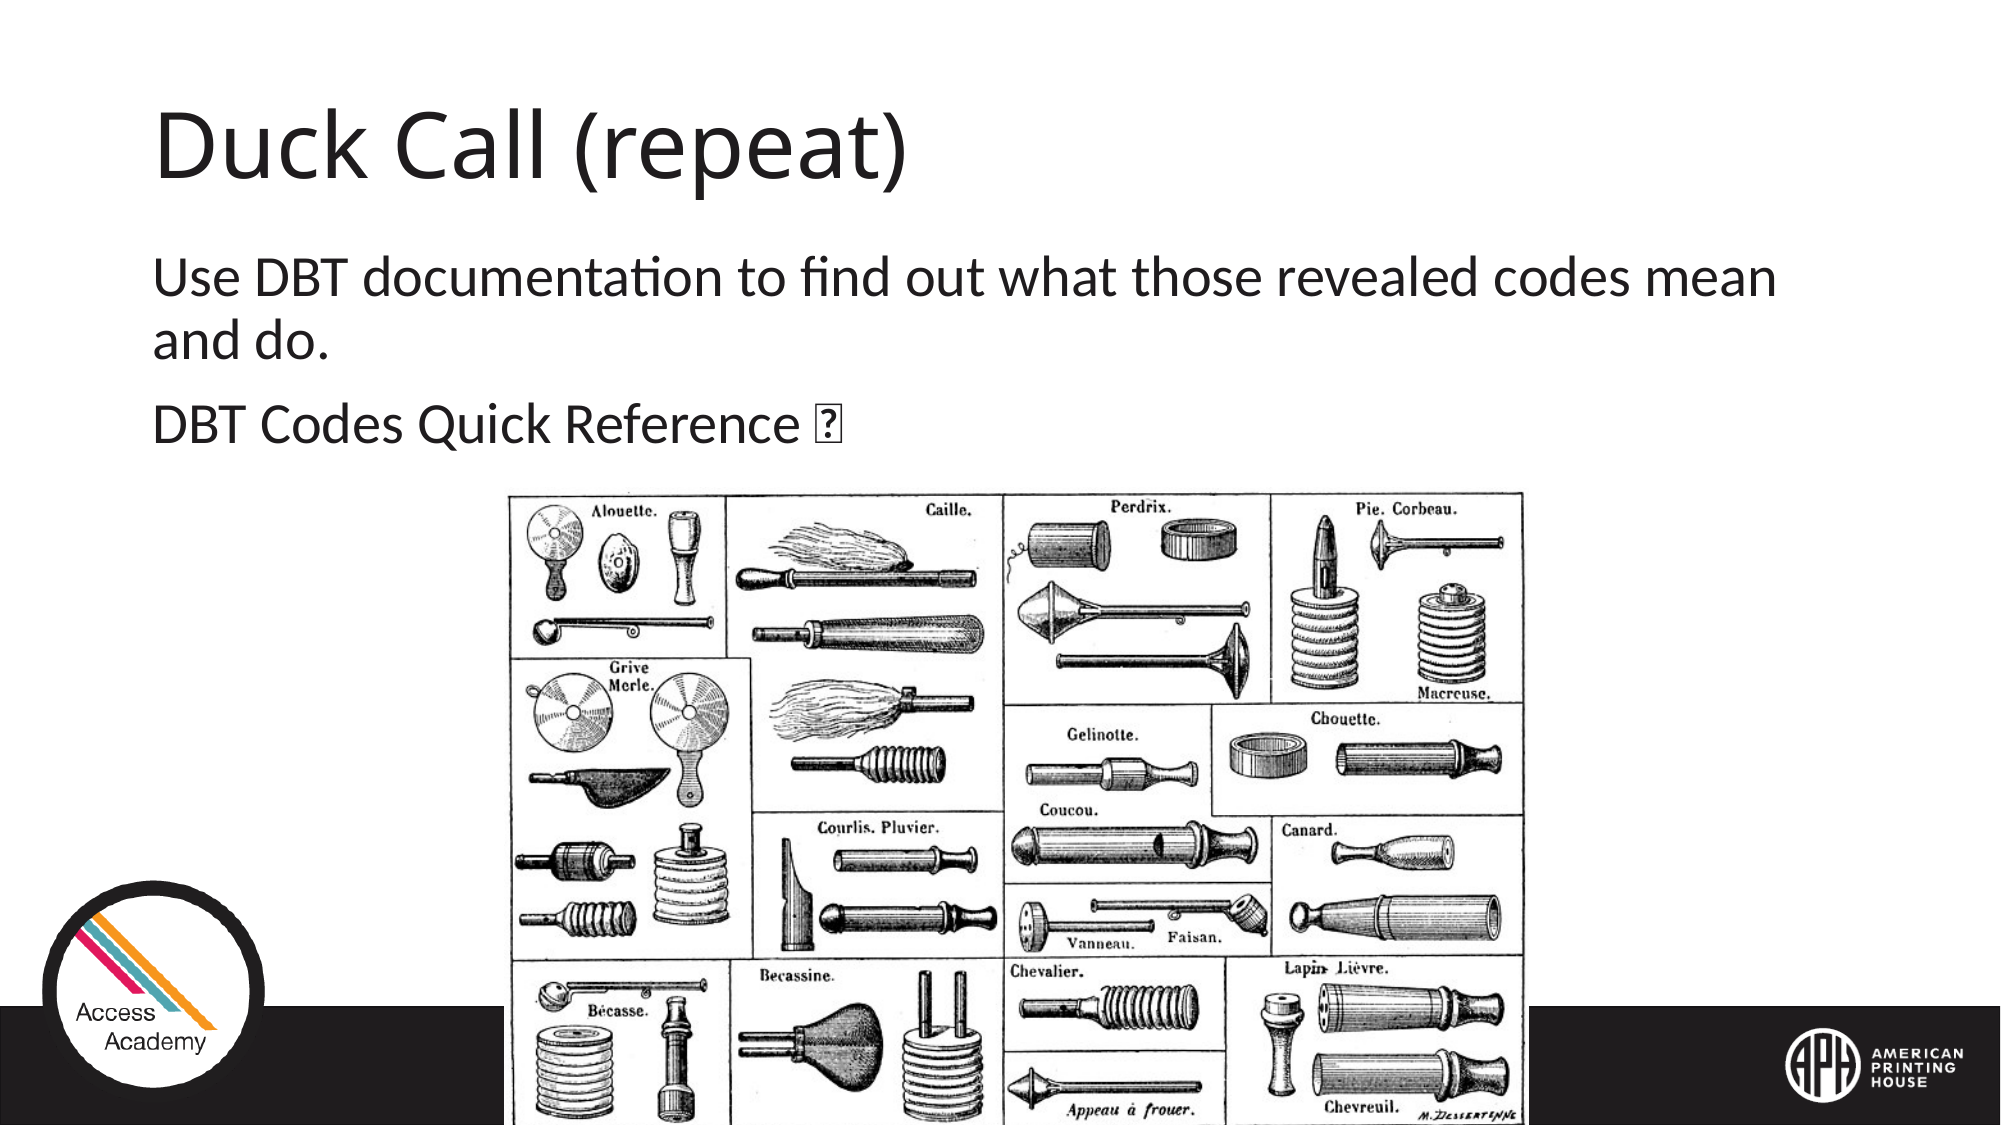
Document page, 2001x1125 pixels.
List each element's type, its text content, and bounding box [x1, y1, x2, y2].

picture [1770, 1007, 1979, 1120]
title Duck Call (repeat) [137, 59, 1863, 238]
list Use DBT documentation to find out what those revealed codes mean and do. DBT Codes Quick Reference 💪 [137, 238, 1863, 488]
picture [21, 857, 284, 1125]
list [504, 487, 1529, 1125]
